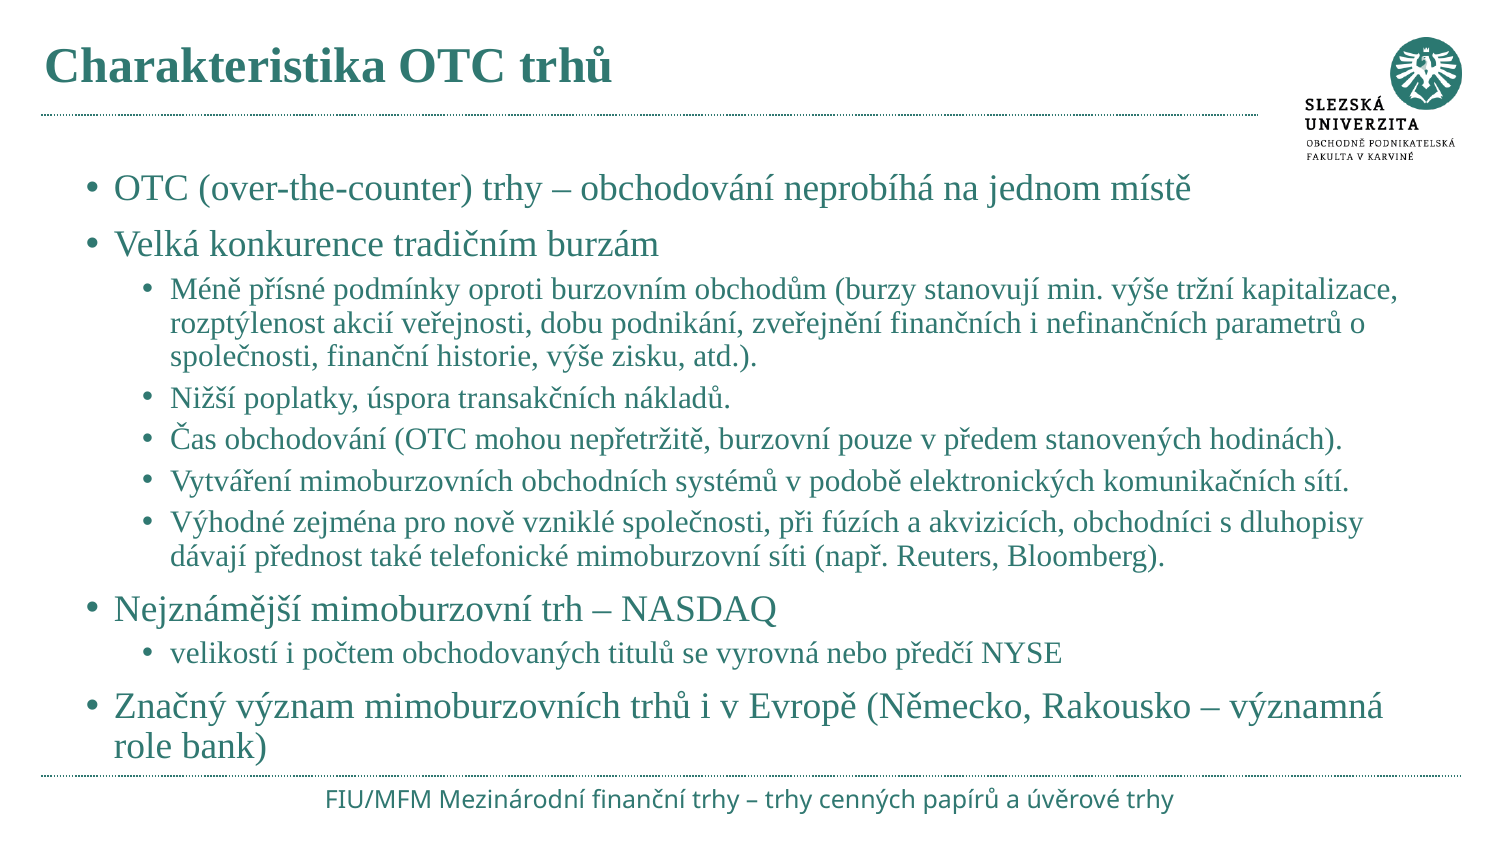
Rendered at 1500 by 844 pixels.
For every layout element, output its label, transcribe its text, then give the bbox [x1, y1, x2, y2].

picture [1305, 37, 1462, 160]
title Charakteristika OTC trhů [29, 32, 880, 116]
list OTC (over-the-counter) trhy – obchodování neprobíhá na jednom místě Velká konkurence tradičním burzám Méně přísné podmínky oproti burzovním obchodům (burzy stanovují min. výše tržní kapitalizace, rozptýlenost akcií veřejnosti, dobu podnikání, zveřejnění finančních i nefinančních parametrů o společnosti, finanční historie, výše zisku, atd.). Nižší poplatky, úspora transakčních nákladů. Čas obchodování (OTC mohou nepřetržitě, burzovní pouze v předem stanovených hodinách). Vytváření mimoburzovních obchodních systémů v podobě elektronických komunikačních sítí. Výhodné zejména pro nově vzniklé společnosti, při fúzích a akvizicích, obchodníci s dluhopisy dávají přednost také telefonické mimoburzovní síti (např. Reuters, Bloomberg). Nejznámější mimoburzovní trh – NASDAQ velikostí i počtem obchodovaných titulů se vyrovná nebo předčí NYSE Značný význam mimoburzovních trhů i v Evropě (Německo, Rakousko – významná role bank) [70, 160, 1430, 397]
text_box FIU/MFM Mezinárodní finanční trhy – trhy cenných papírů a úvěrové trhy [47, 776, 1453, 824]
